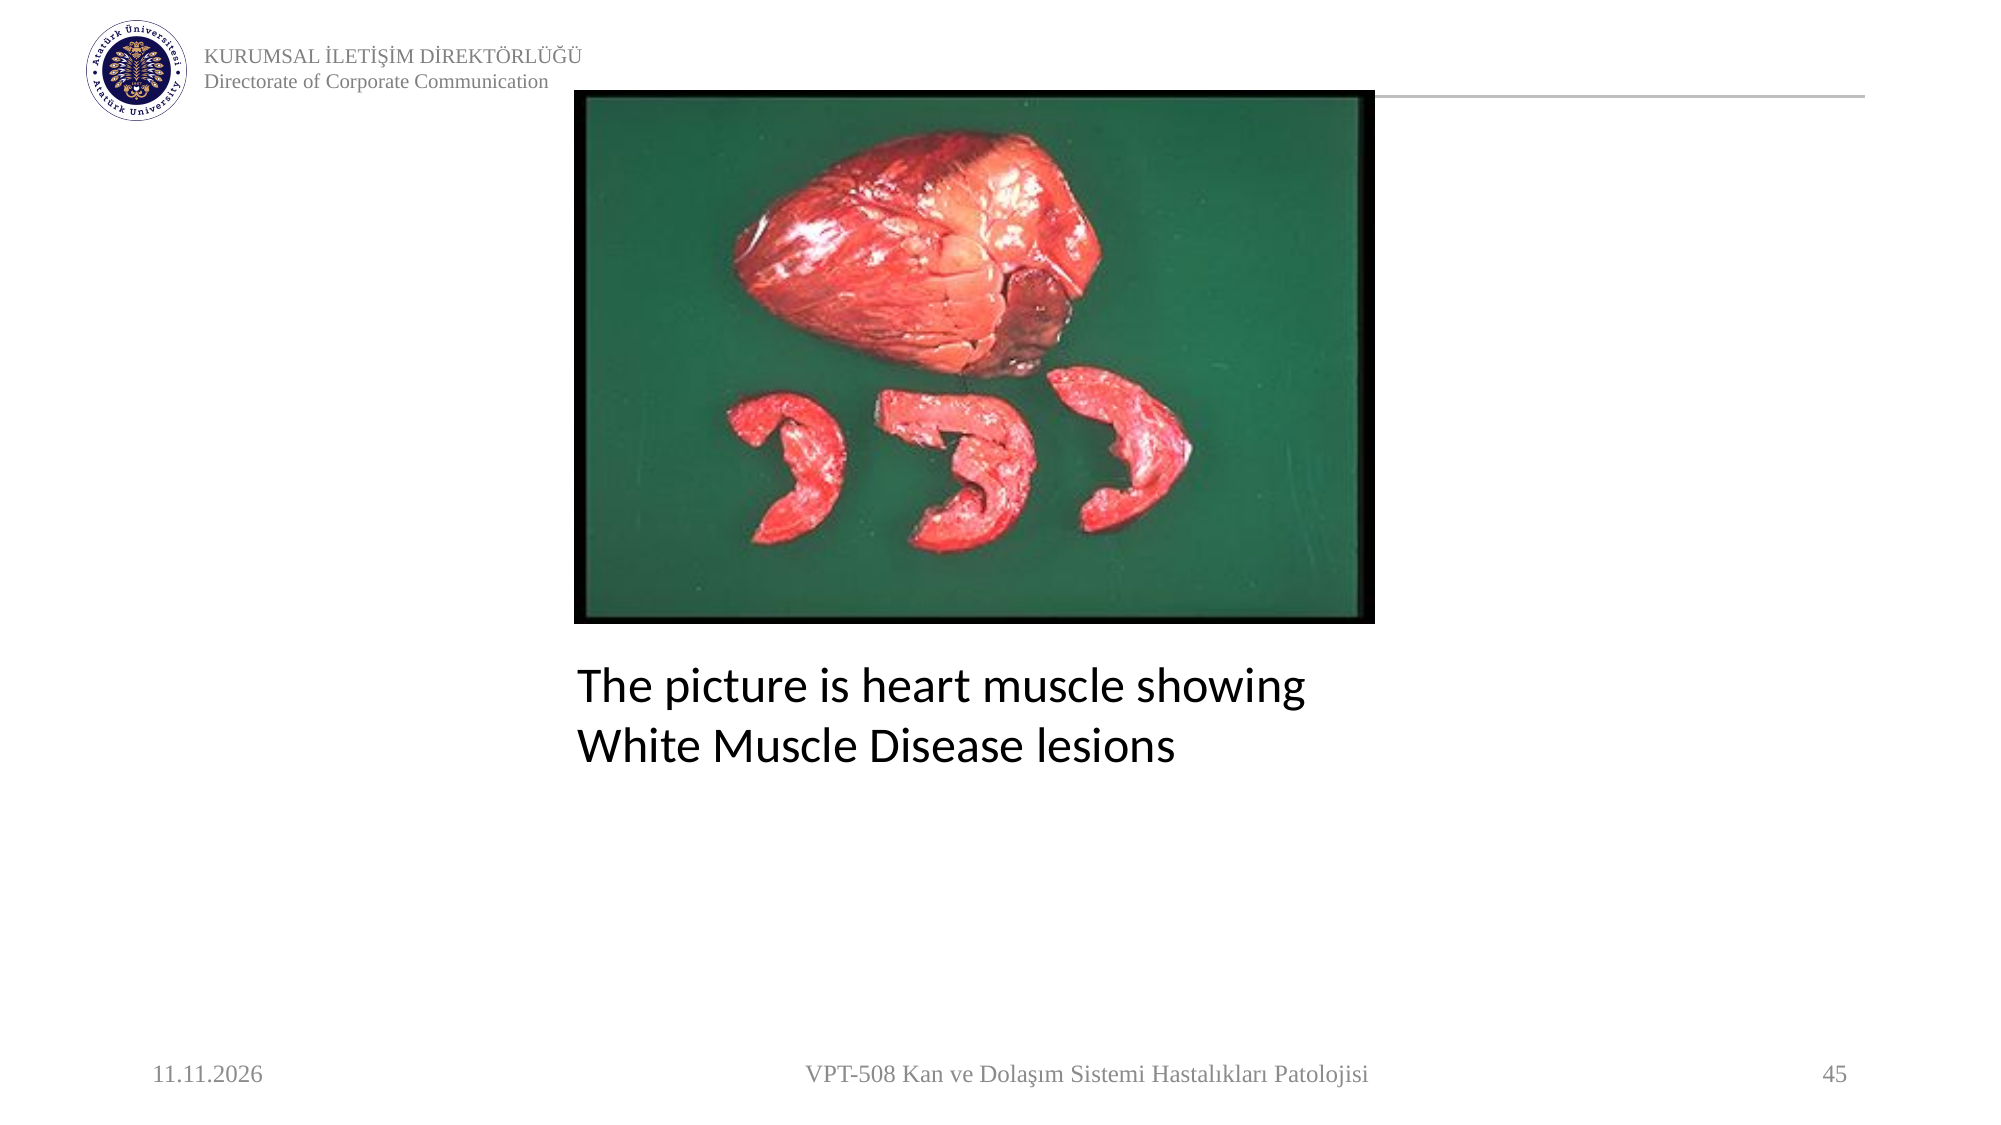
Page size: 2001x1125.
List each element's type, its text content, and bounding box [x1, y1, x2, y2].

slide_number 45 [1795, 1042, 1863, 1103]
picture [86, 20, 187, 121]
picture [574, 90, 1375, 624]
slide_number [137, 1042, 374, 1103]
footer VPT-508 Kan ve Dolaşım Sistemi Hastalıkları Patolojisi [410, 1042, 1765, 1103]
text_box The picture is heart muscle showing White Muscle Disease lesions [563, 645, 1437, 780]
